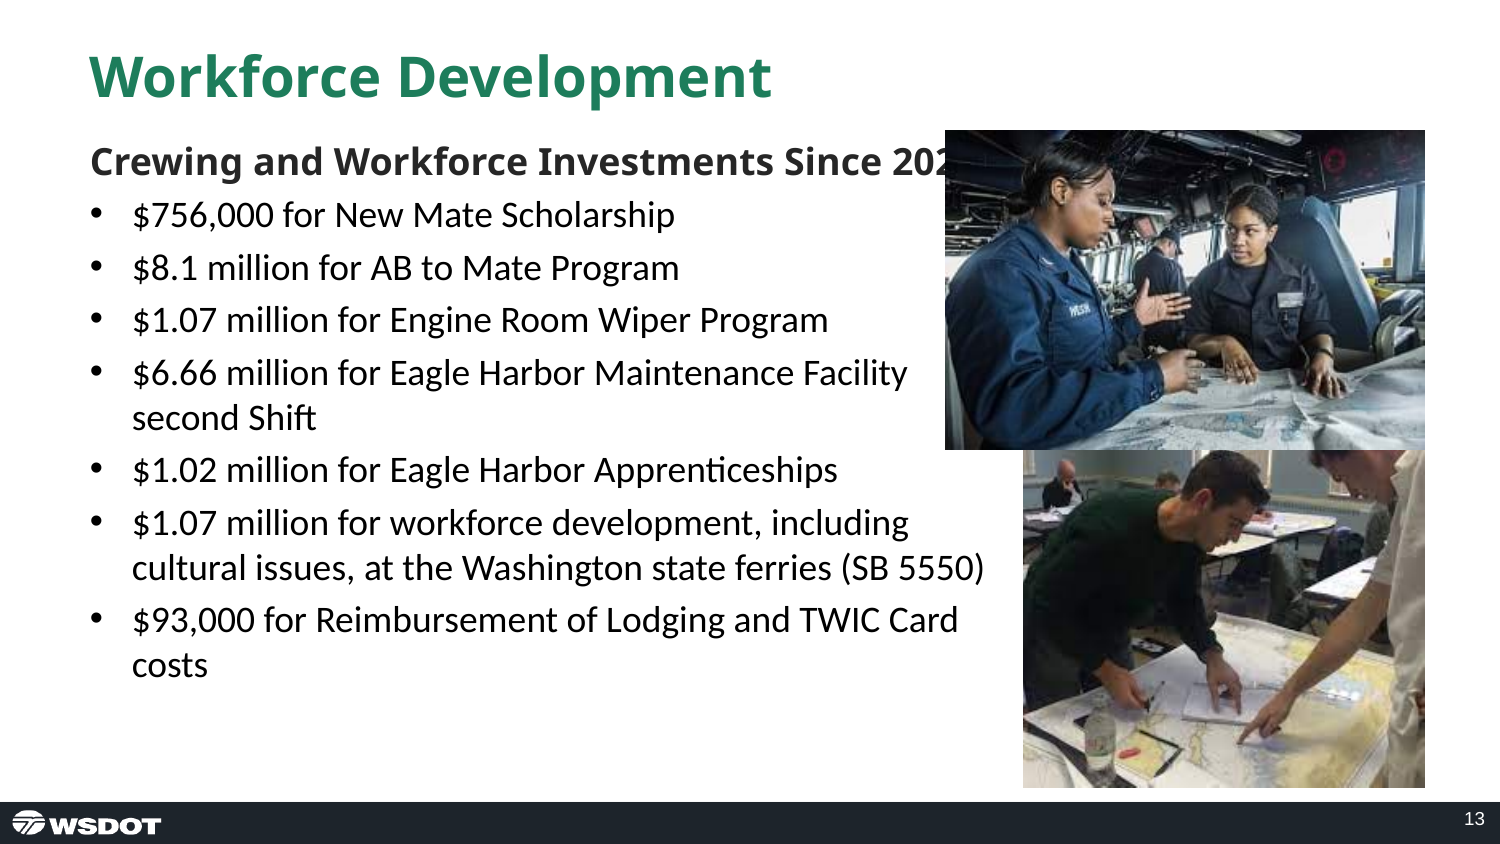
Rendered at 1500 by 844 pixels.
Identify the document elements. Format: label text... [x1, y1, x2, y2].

slide_number 13 [1149, 798, 1500, 844]
list Crewing and Workforce Investments Since 2022 $756,000 for New Mate Scholarship $8.1 million for AB to Mate Program $1.07 million for Engine Room Wiper Program $6.66 million for Eagle Harbor Maintenance Facility second Shift $1.02 million for Eagle Harbor Apprenticeships $1.07 million for workforce development, including cultural issues, at the Washington state ferries (SB 5550) $93,000 for Reimbursement of Lodging and TWIC Card costs [75, 130, 1007, 754]
picture [0, 0, 1500, 844]
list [945, 129, 1426, 451]
title Workforce Development [75, 33, 1425, 130]
